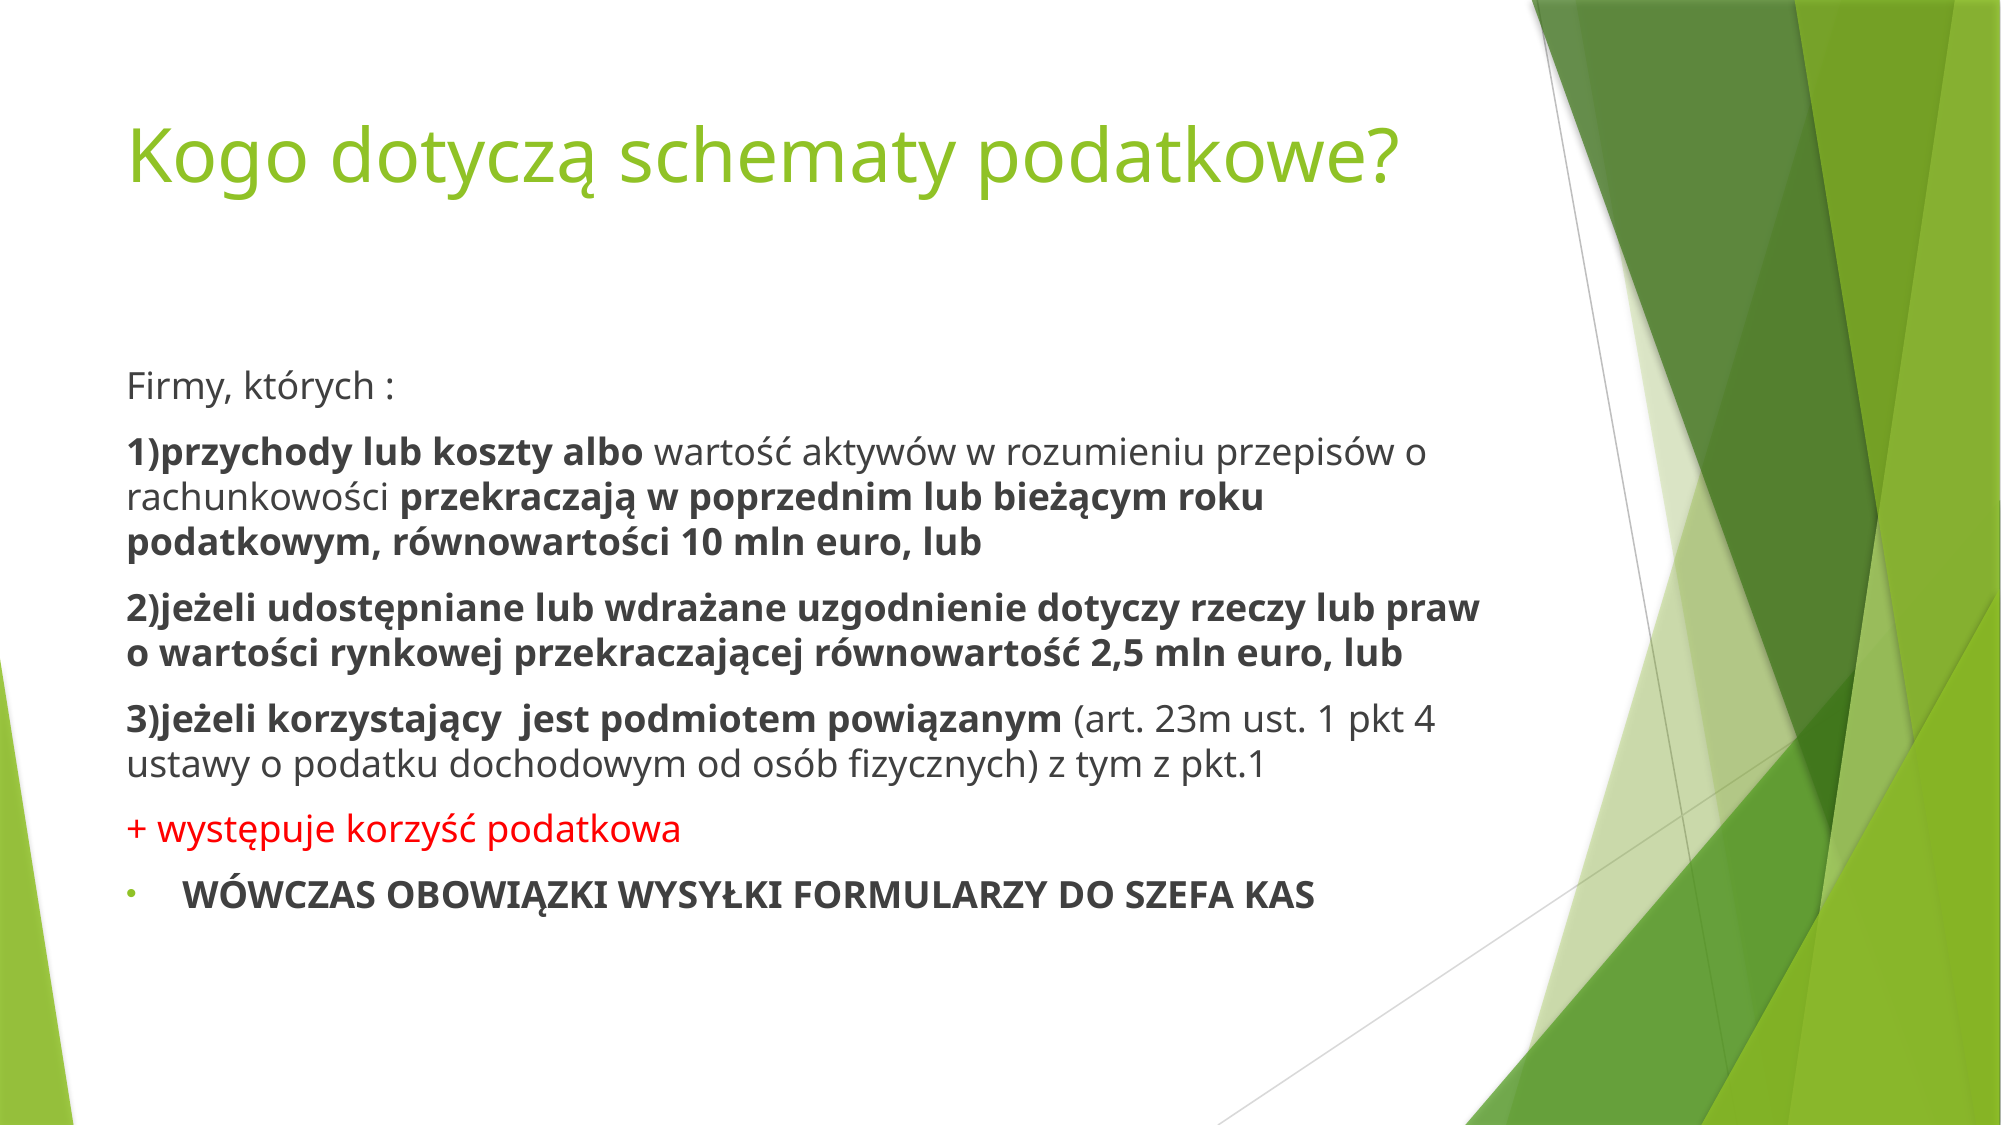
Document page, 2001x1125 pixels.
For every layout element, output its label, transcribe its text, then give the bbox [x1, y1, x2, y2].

title Kogo dotyczą schematy podatkowe? [111, 99, 1522, 317]
list Firmy, których : 1)przychody lub koszty albo wartość aktywów w rozumieniu przepisów o rachunkowości przekraczają w poprzednim lub bieżącym roku podatkowym, równowartości 10 mln euro, lub 2)jeżeli udostępniane lub wdrażane uzgodnienie dotyczy rzeczy lub praw o wartości rynkowej przekraczającej równowartość 2,5 mln euro, lub 3)jeżeli korzystający jest podmiotem powiązanym (art. 23m ust. 1 pkt 4 ustawy o podatku dochodowym od osób fizycznych) z tym z pkt.1 + występuje korzyść podatkowa WÓWCZAS OBOWIĄZKI WYSYŁKI FORMULARZY DO SZEFA KAS [111, 354, 1522, 992]
